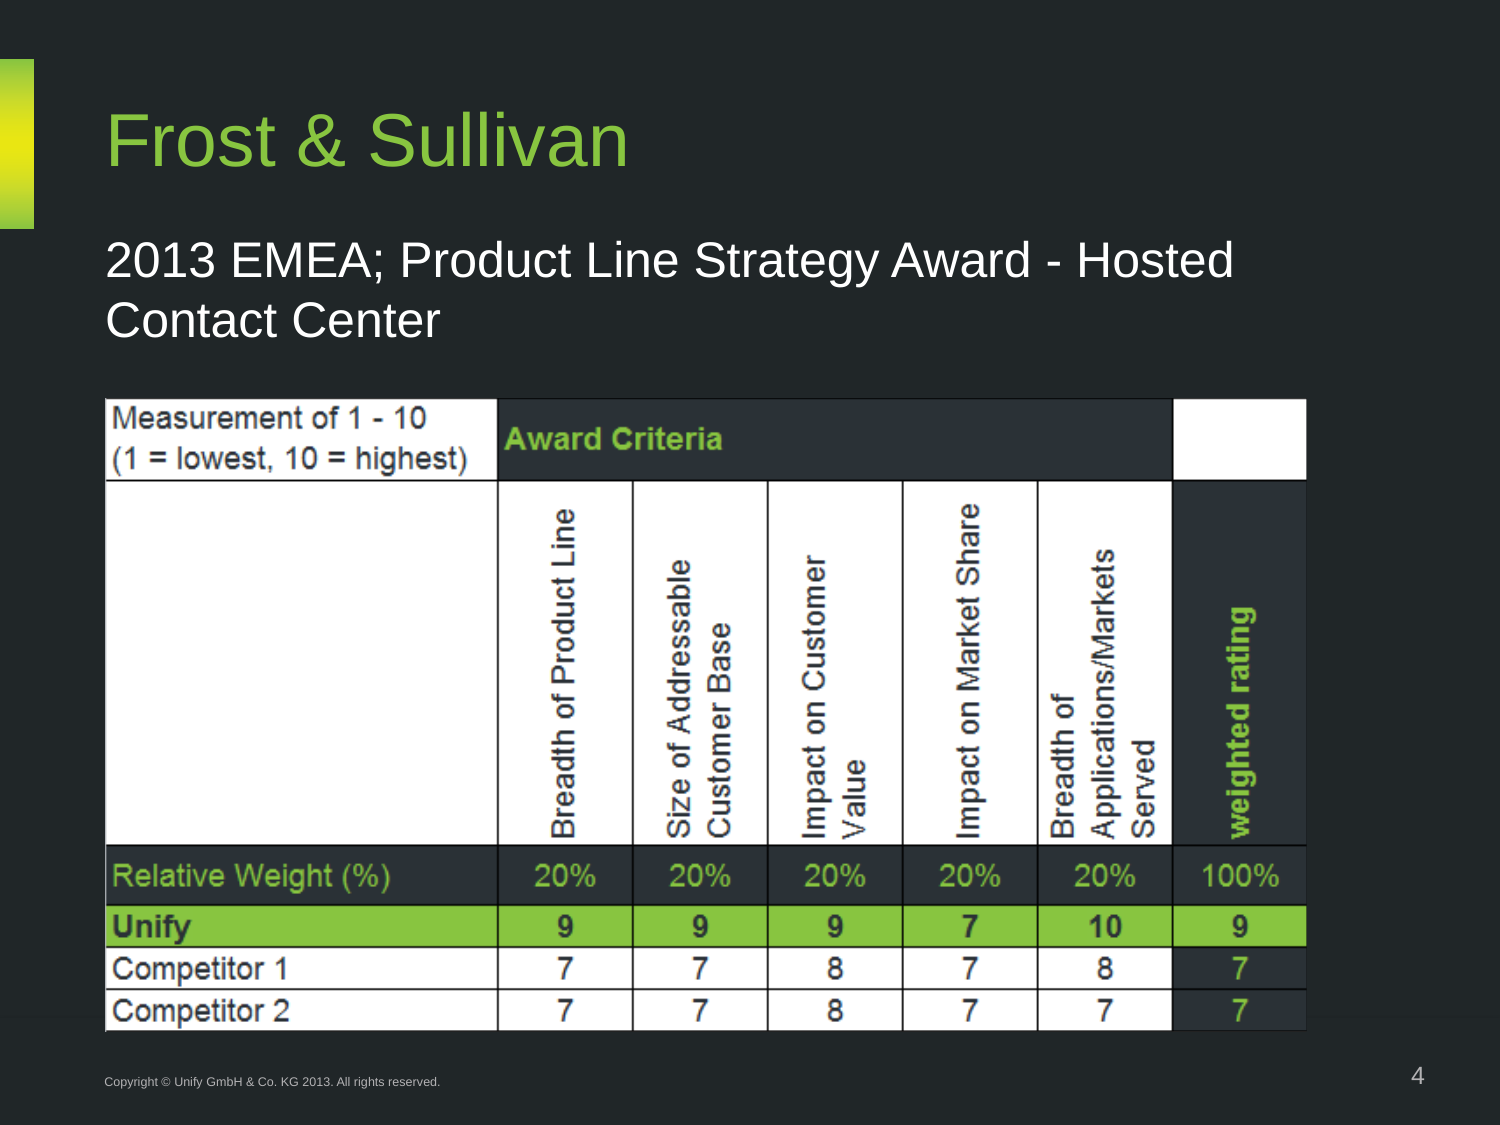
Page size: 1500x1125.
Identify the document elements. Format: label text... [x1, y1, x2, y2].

text_box Frost & Sullivan [105, 57, 737, 227]
picture [104, 398, 1307, 1032]
picture [0, 59, 34, 229]
text_box 2013 EMEA; Product Line Strategy Award - Hosted Contact Center [105, 220, 1307, 398]
footer Copyright © Unify GmbH & Co. KG 2013. All rights reserved. [104, 1061, 937, 1098]
slide_number 4 [1149, 1062, 1426, 1098]
